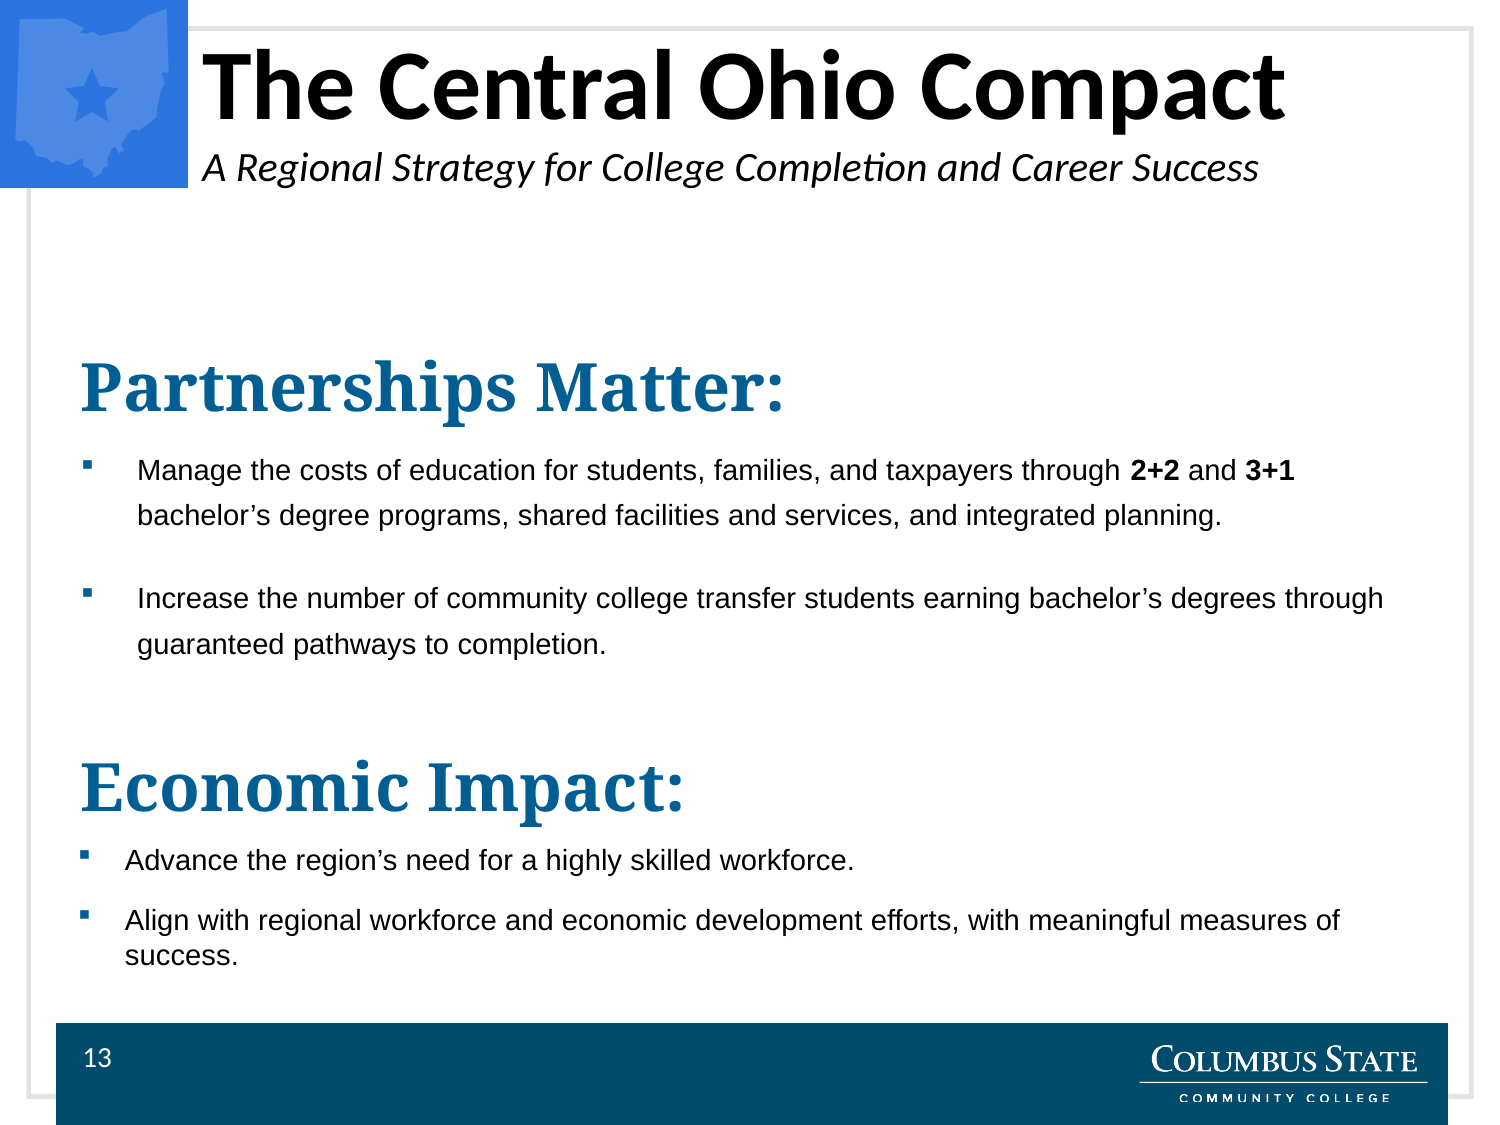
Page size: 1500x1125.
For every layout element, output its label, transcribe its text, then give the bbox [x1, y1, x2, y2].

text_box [0, 0, 1488, 201]
text_box 13 [67, 1030, 127, 1081]
text_box Partnerships Matter: [66, 337, 1336, 432]
list Manage the costs of education for students, families, and taxpayers through 2+2 and 3+1 bachelor’s degree programs, shared facilities and services, and integrated planning. Increase the number of community college transfer students earning bachelor’s degrees through guaranteed pathways to completion. [66, 833, 1417, 1125]
text_box Economic Impact: [66, 737, 1422, 833]
text_box Advance the region’s need for a highly skilled workforce. Align with regional workforce and economic development efforts, with meaningful measures of success. [63, 833, 1416, 979]
list Manage the costs of education for students, families, and taxpayers through 2+2 and 3+1 bachelor’s degree programs, shared facilities and services, and integrated planning. Increase the number of community college transfer students earning bachelor’s degrees through guaranteed pathways to completion. [66, 432, 1417, 737]
